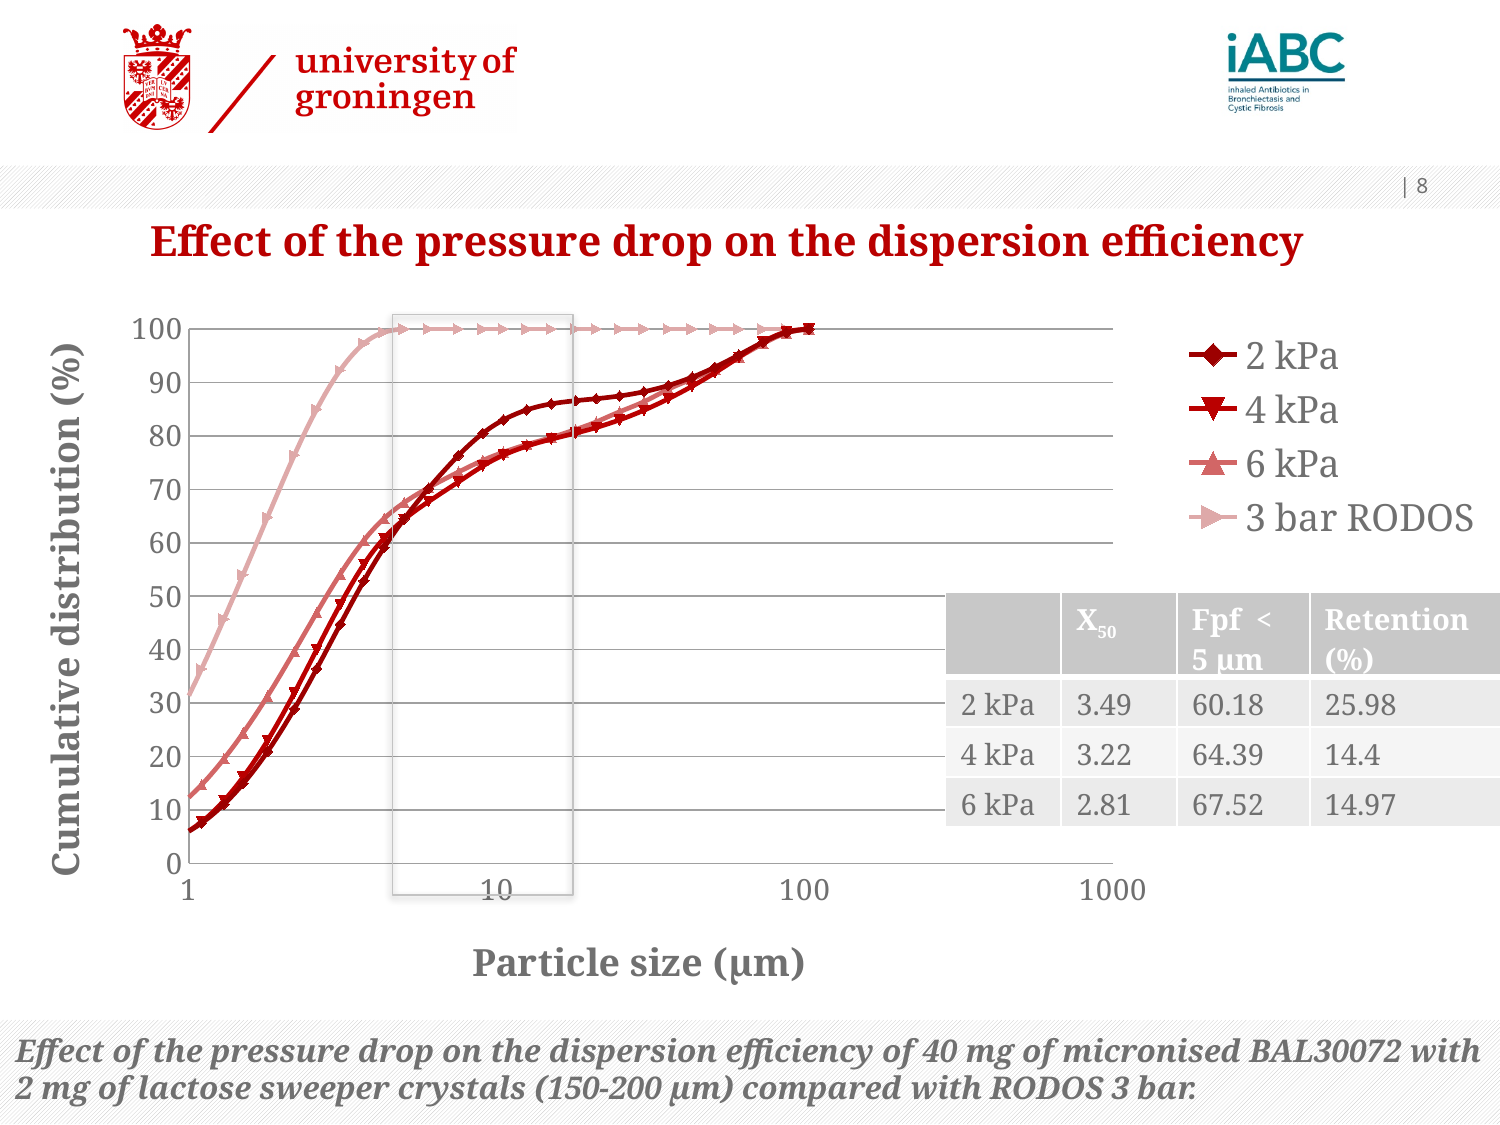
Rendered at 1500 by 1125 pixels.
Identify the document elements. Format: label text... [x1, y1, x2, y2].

title Effect of the pressure drop on the dispersion efficiency [0, 198, 1500, 269]
chart [0, 293, 1500, 1024]
slide_number | 8 [1393, 165, 1500, 209]
text_box Effect of the pressure drop on the dispersion efficiency of 40 mg of micronised BAL30072 with 2 mg of lactose sweeper crystals (150-200 µm) compared with RODOS 3 bar. [0, 1031, 1500, 1114]
picture [123, 24, 517, 133]
picture [1149, 0, 1424, 166]
